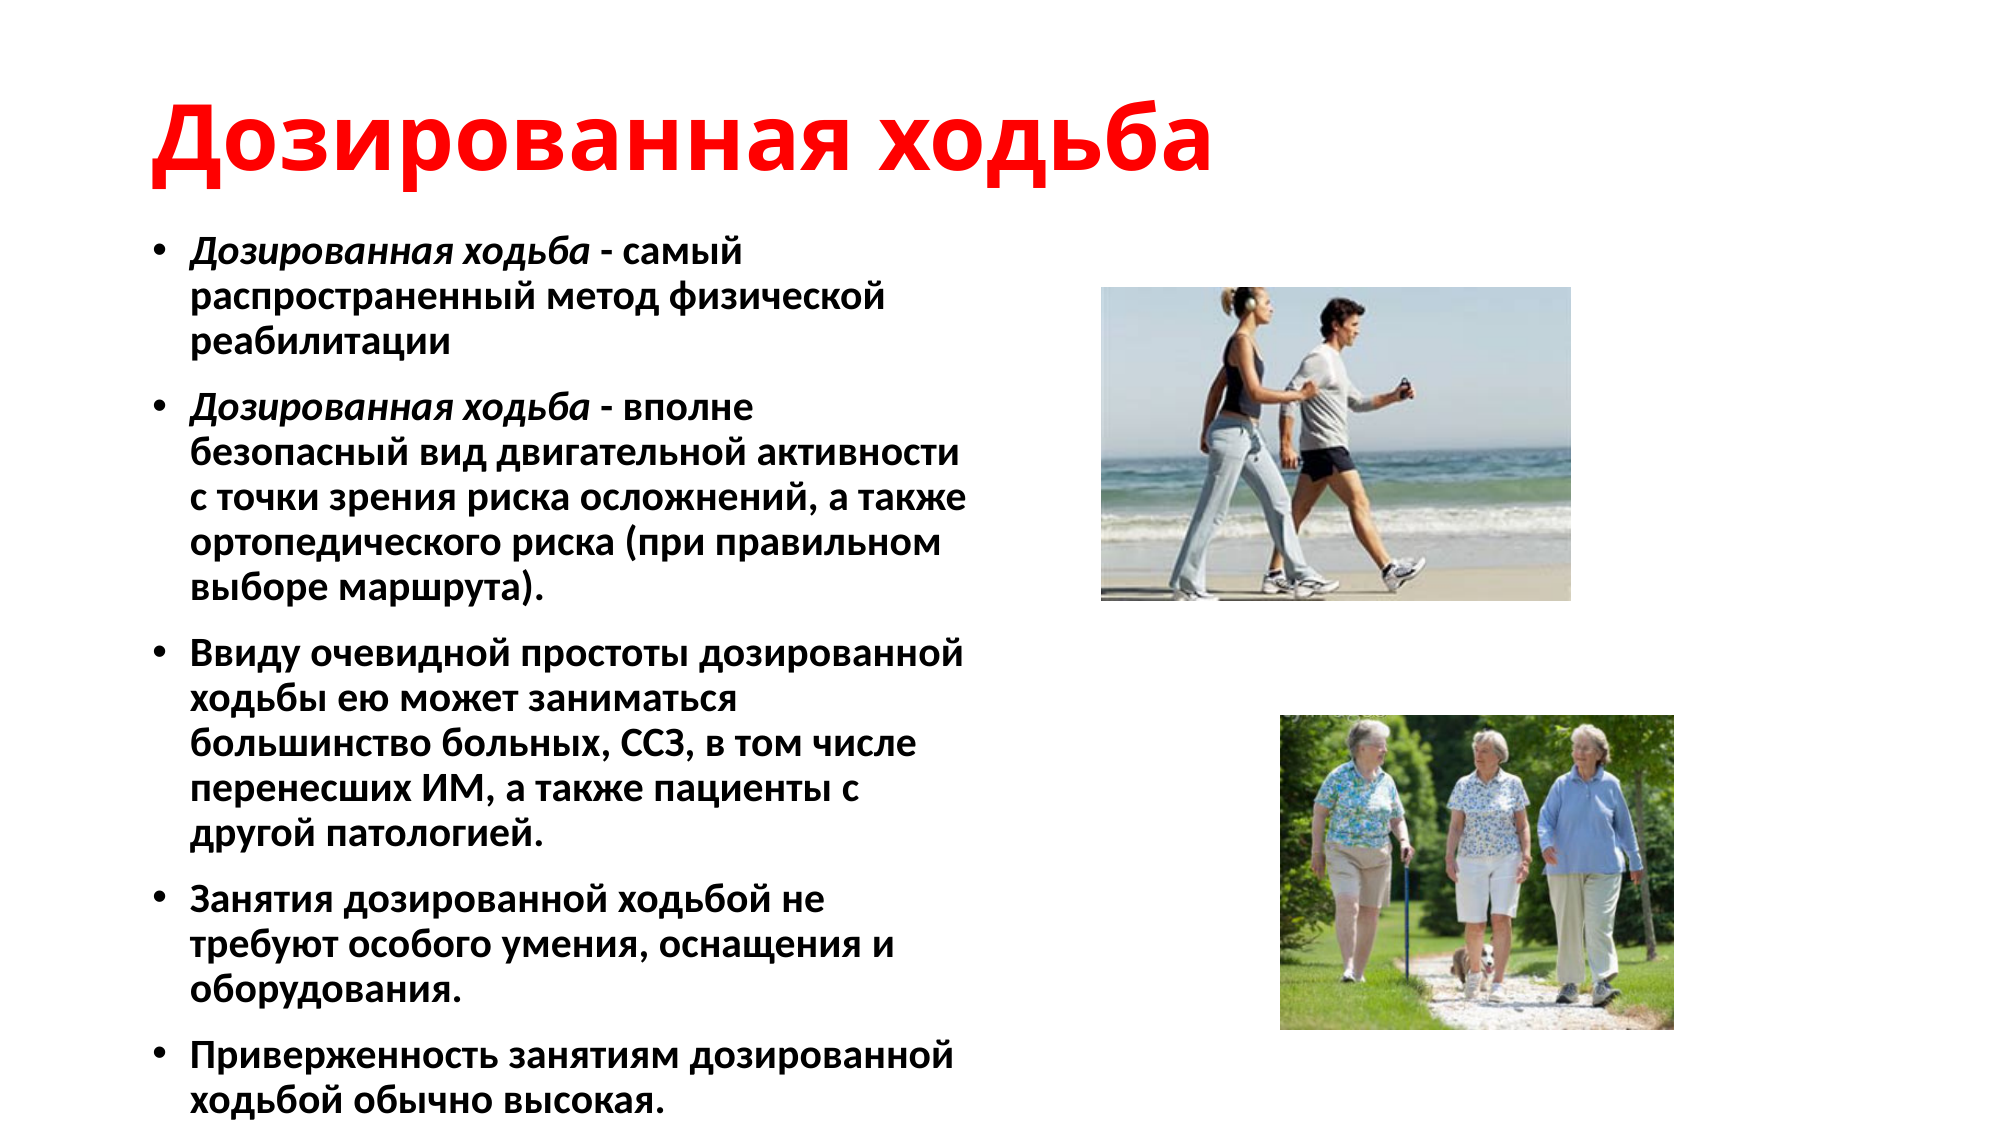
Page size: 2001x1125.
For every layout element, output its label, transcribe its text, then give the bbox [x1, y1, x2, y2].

list Дозированная ходьба - самый распространенный метод физической реабилитации Дозированная ходьба - вполне безопасный вид двигательной активности с точки зрения риска осложнений, а также ортопедического риска (при правильном выборе маршрута). Ввиду очевидной простоты дозированной ходьбы ею может заниматься большинство больных, ССЗ, в том числе перенесших ИМ, а также пациенты с другой патологией. Занятия дозированной ходьбой не требуют особого умения, оснащения и оборудования. Приверженность занятиям дозированной ходьбой обычно высокая. [137, 221, 988, 1064]
title Дозированная ходьба [137, 59, 1863, 222]
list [1280, 715, 1674, 1031]
picture [1101, 287, 1571, 601]
